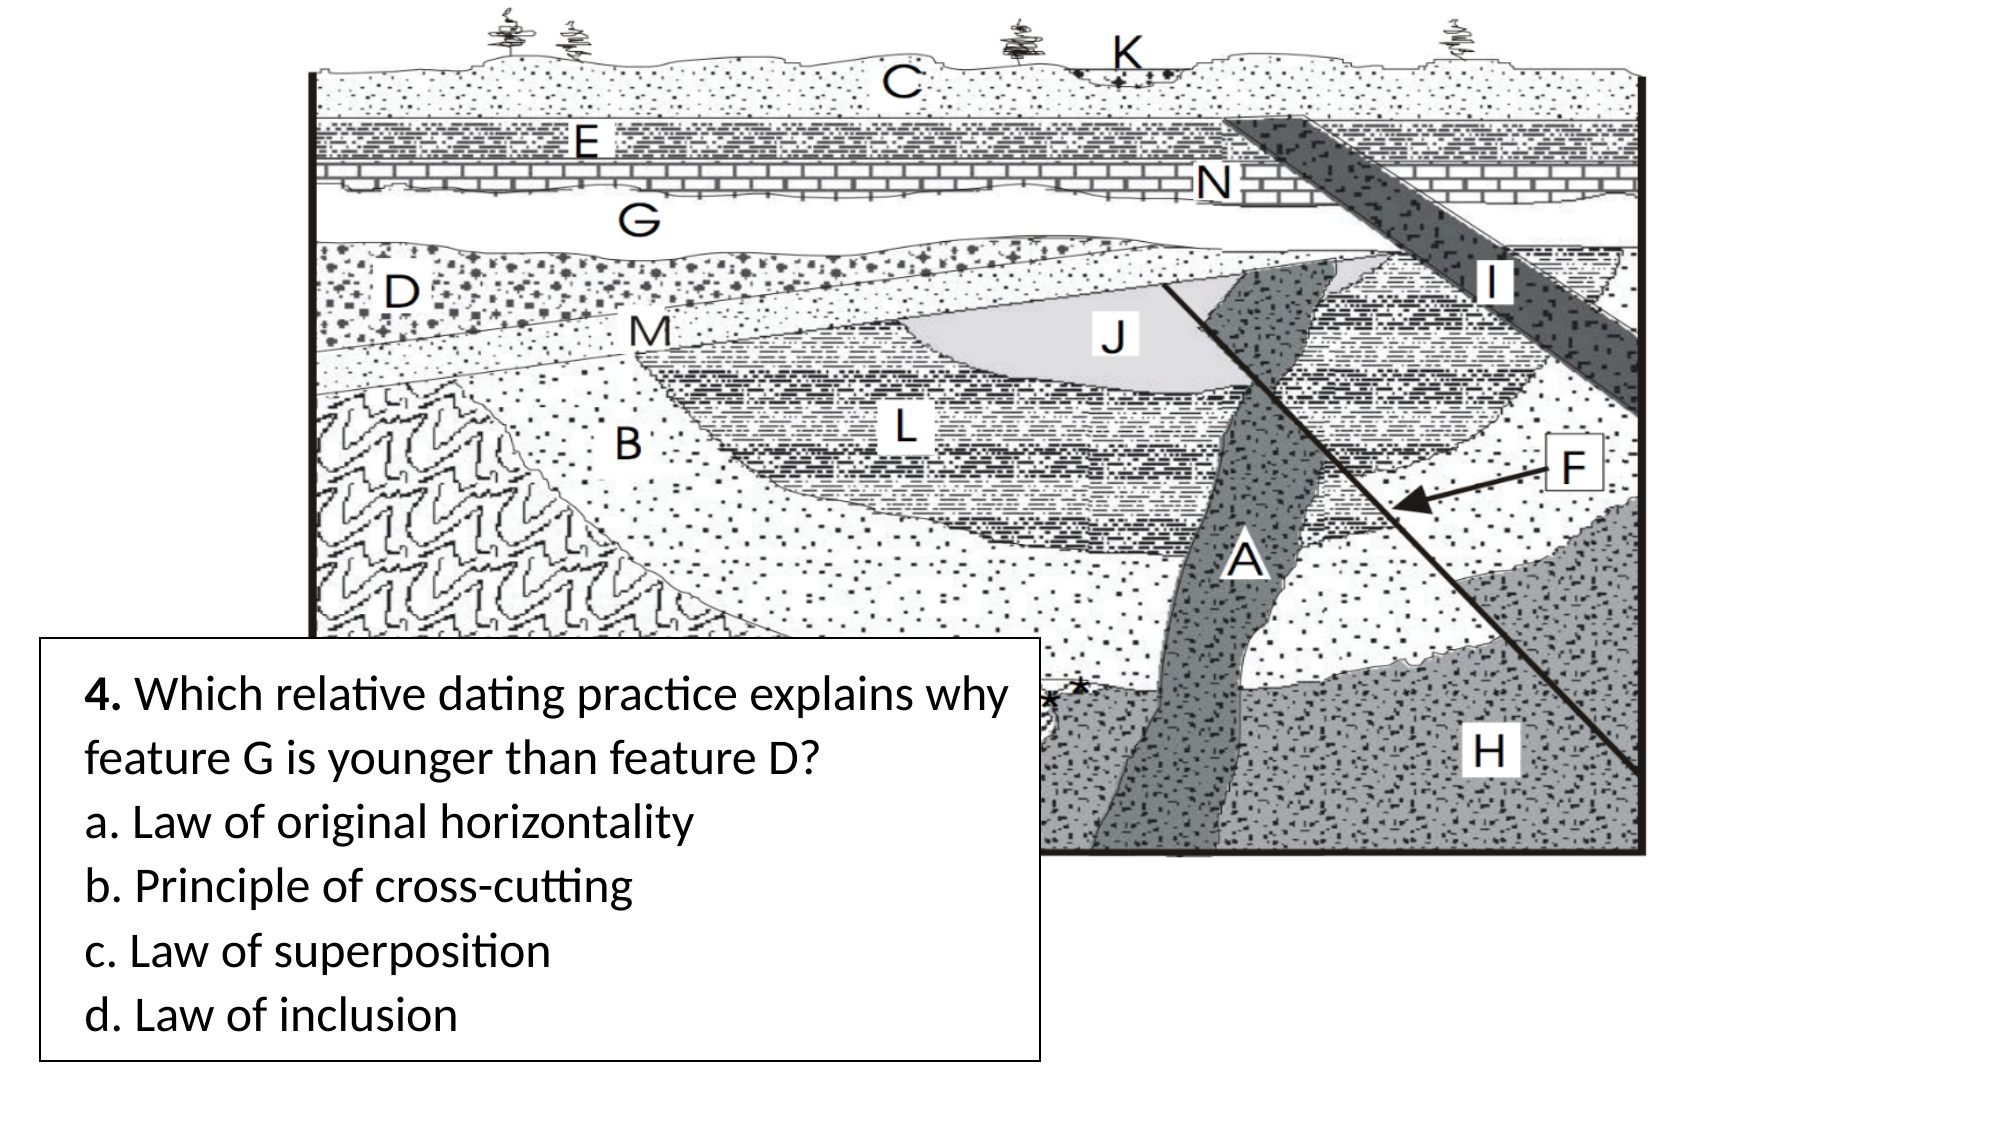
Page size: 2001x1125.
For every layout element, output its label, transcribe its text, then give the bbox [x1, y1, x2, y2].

text_box 4. Which relative dating practice explains why feature G is younger than feature D? a. Law of original horizontality b. Principle of cross-cutting c. Law of superposition d. Law of inclusion [69, 648, 1070, 1049]
text_box [39, 637, 1041, 1062]
picture [295, 0, 1653, 864]
